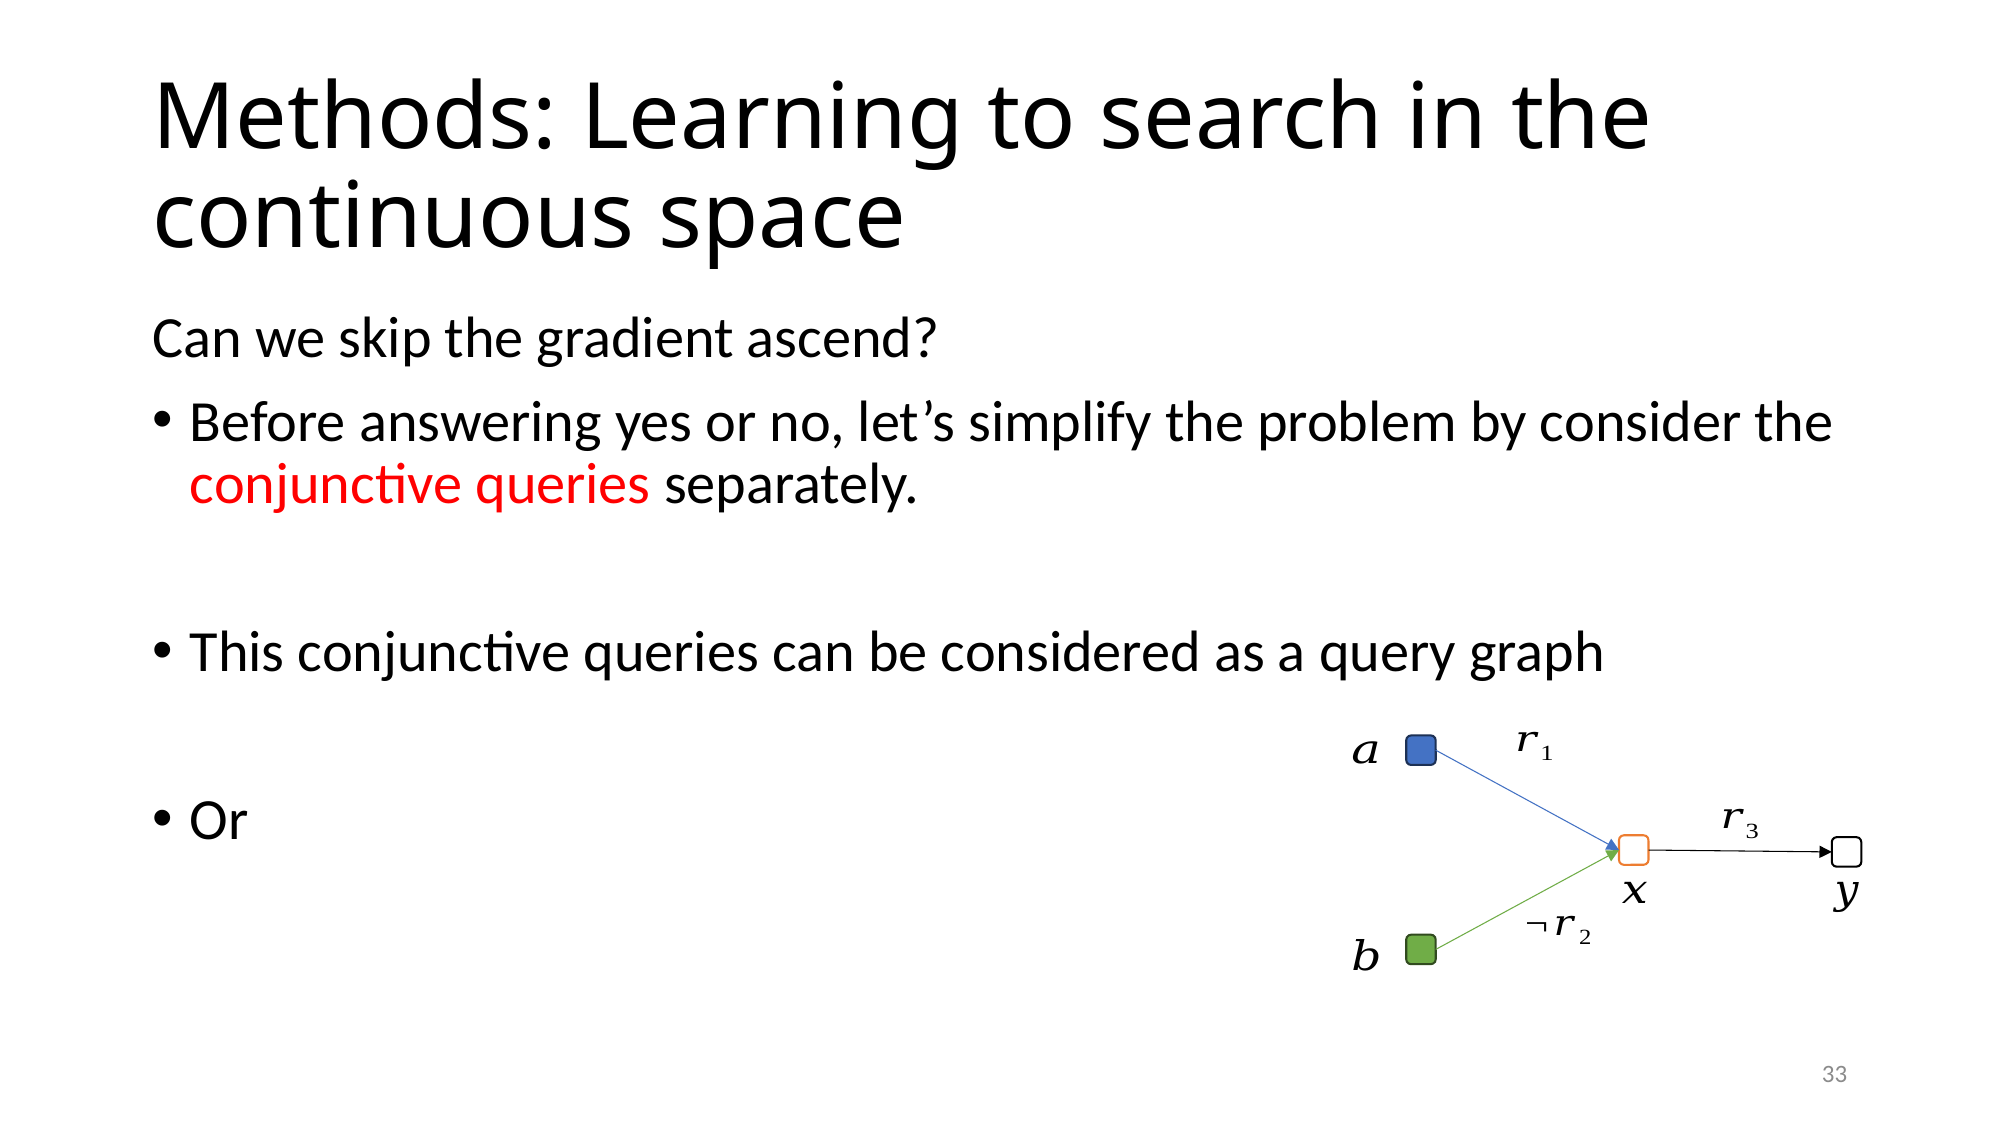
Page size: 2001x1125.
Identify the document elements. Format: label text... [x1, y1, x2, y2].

text_box [1405, 734, 1437, 766]
text_box [1405, 933, 1437, 966]
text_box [1435, 750, 1620, 850]
title Methods: Learning to search in the continuous space [137, 59, 1863, 278]
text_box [1435, 850, 1620, 950]
text_box [1830, 836, 1863, 868]
slide_number 33 [1412, 1042, 1863, 1103]
text_box [1620, 834, 1650, 866]
